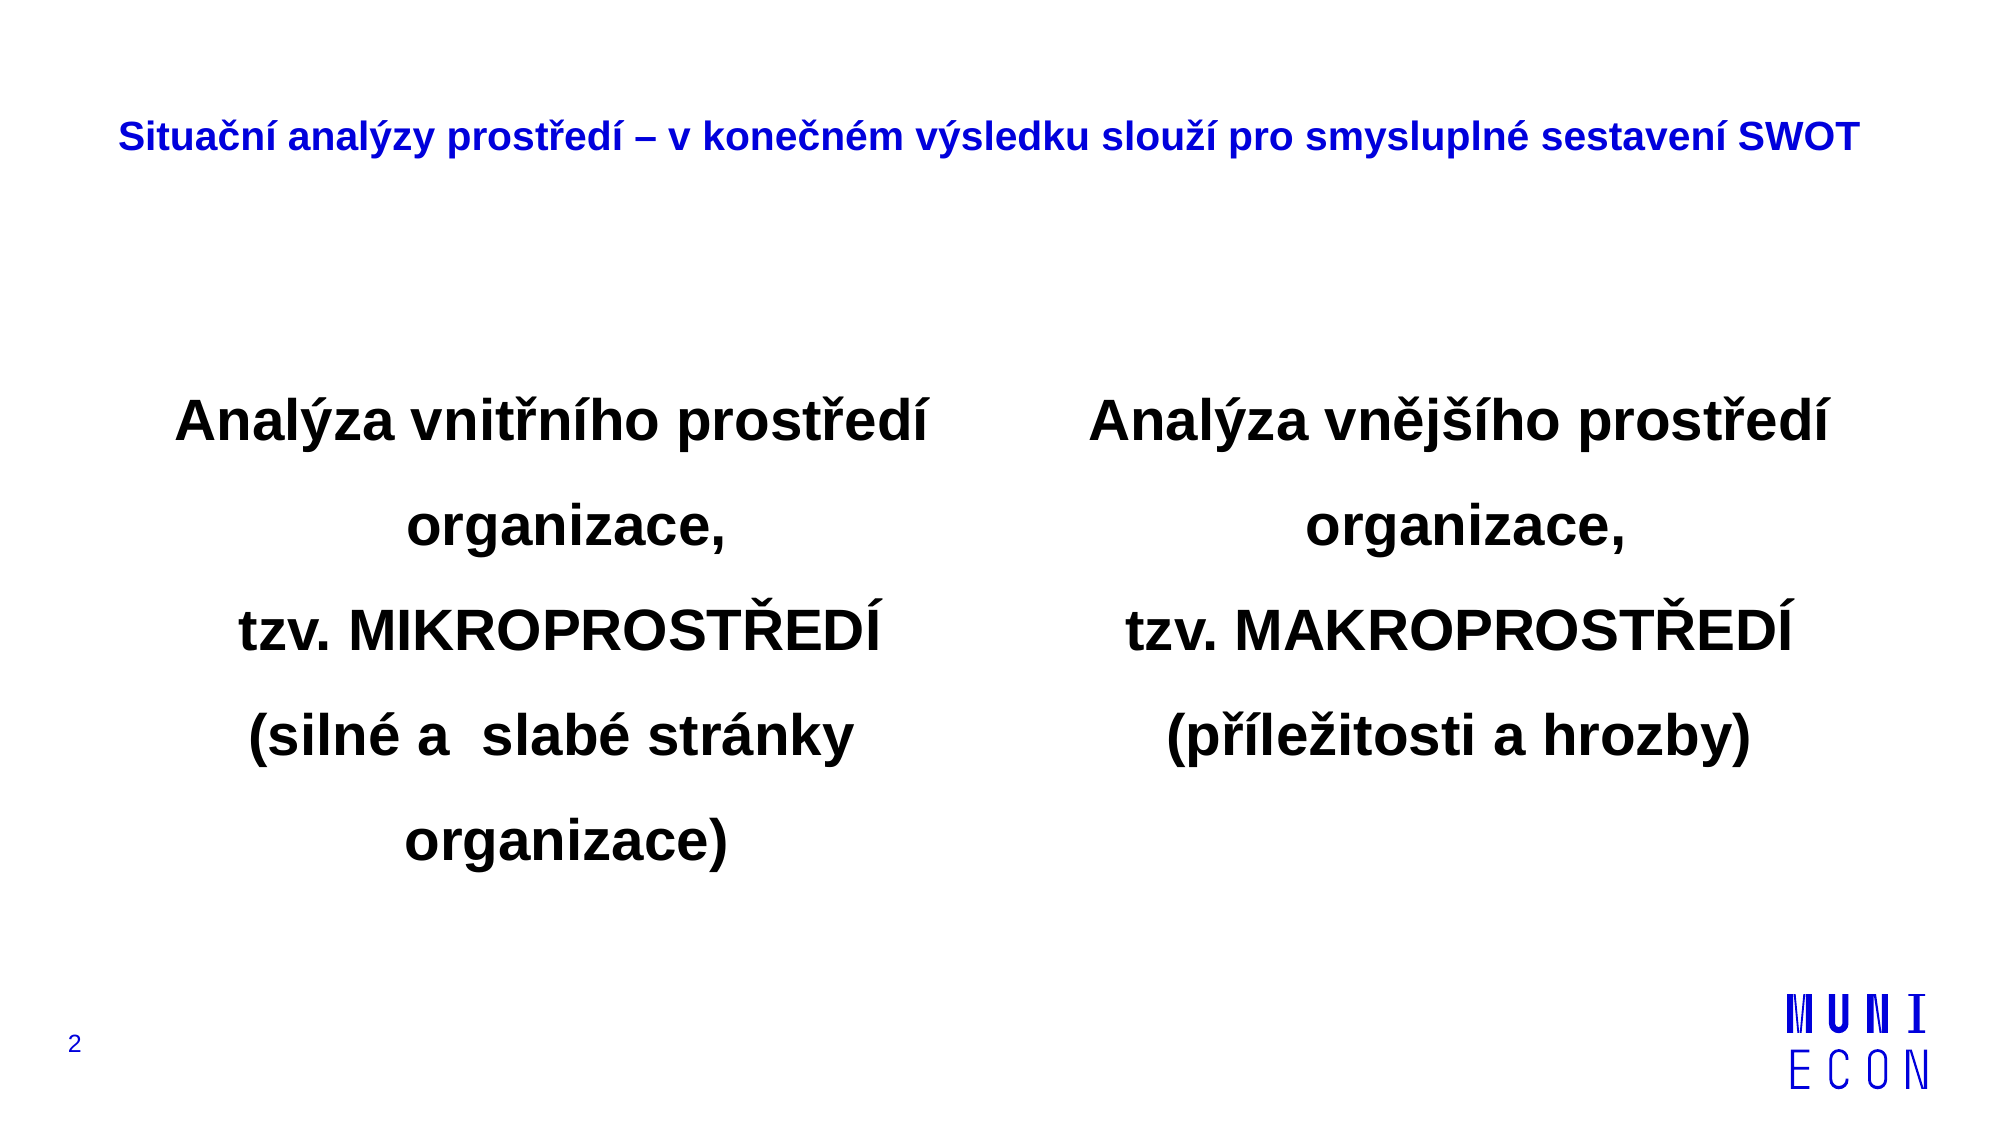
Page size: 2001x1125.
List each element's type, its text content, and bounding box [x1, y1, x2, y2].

list Analýza vnitřního prostředí organizace, tzv. MIKROPROSTŘEDÍ (silné a slabé stránky organizace) [118, 347, 975, 957]
title Situační analýzy prostředí – v konečném výsledku slouží pro smysluplné sestavení SWOT [118, 118, 1883, 193]
list Analýza vnějšího prostředí organizace, tzv. MAKROPROSTŘEDÍ (příležitosti a hrozby) [1025, 347, 1882, 957]
slide_number 2 [67, 1021, 110, 1063]
